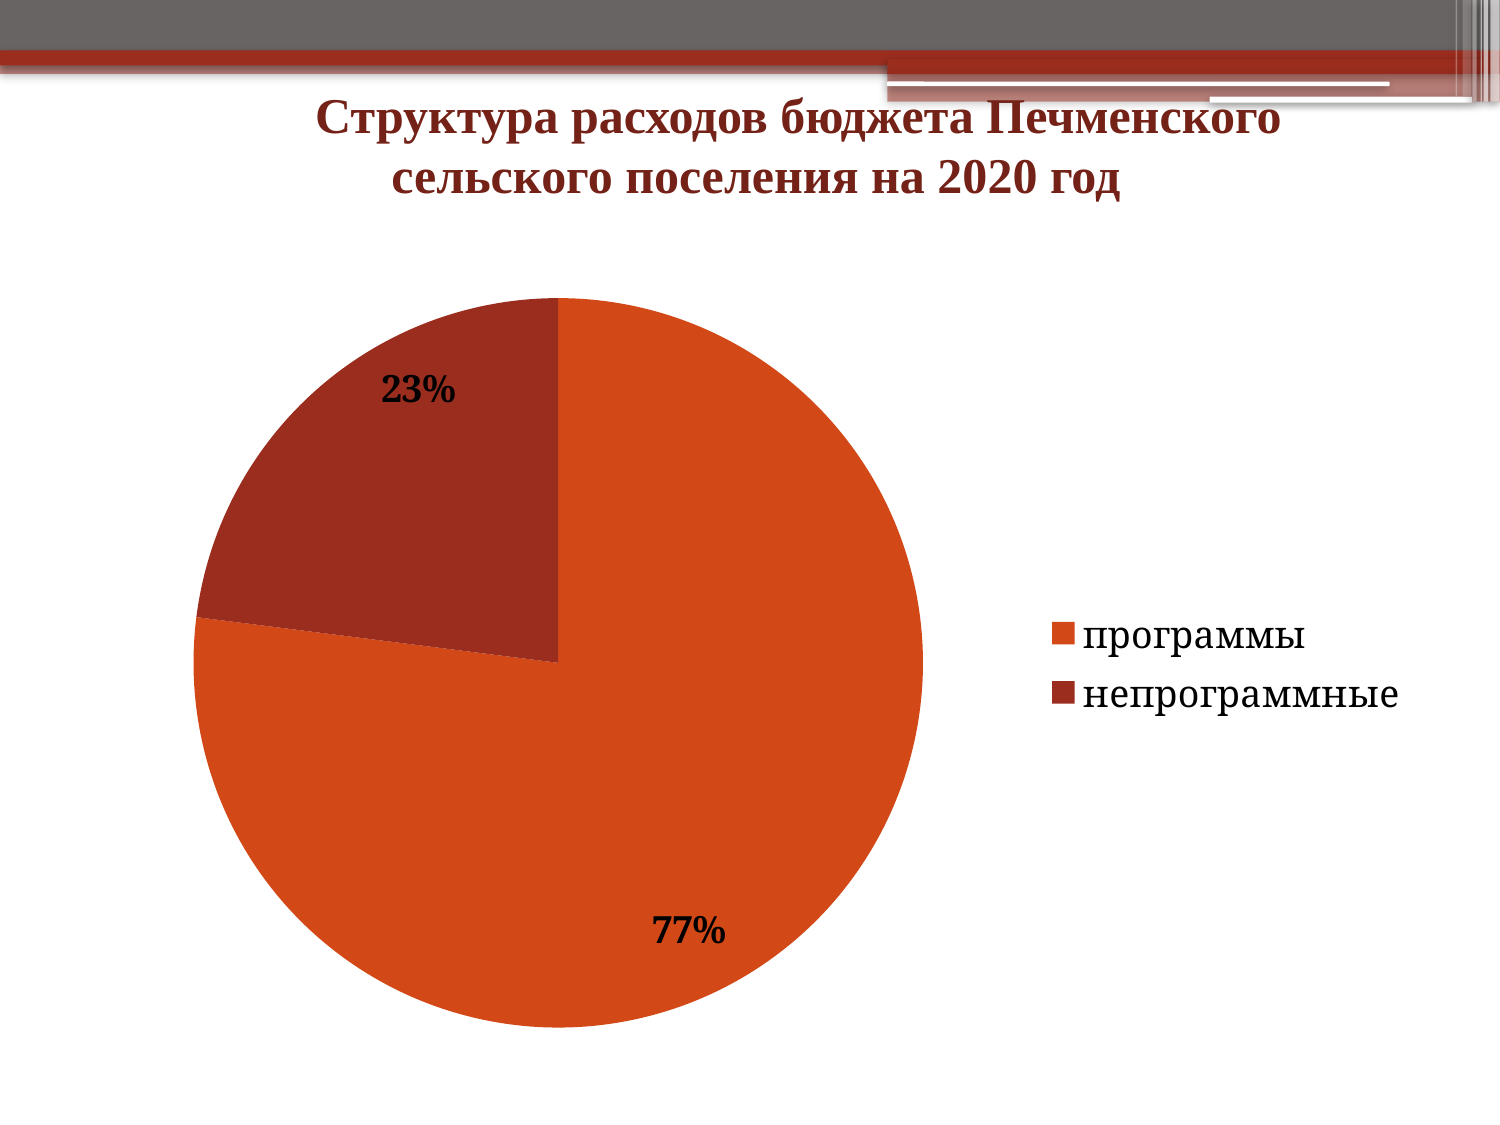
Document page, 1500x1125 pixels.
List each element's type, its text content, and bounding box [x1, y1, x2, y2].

chart [76, 266, 1426, 1059]
title Структура расходов бюджета Печменского сельского поселения на 2020 год [183, 66, 1329, 220]
